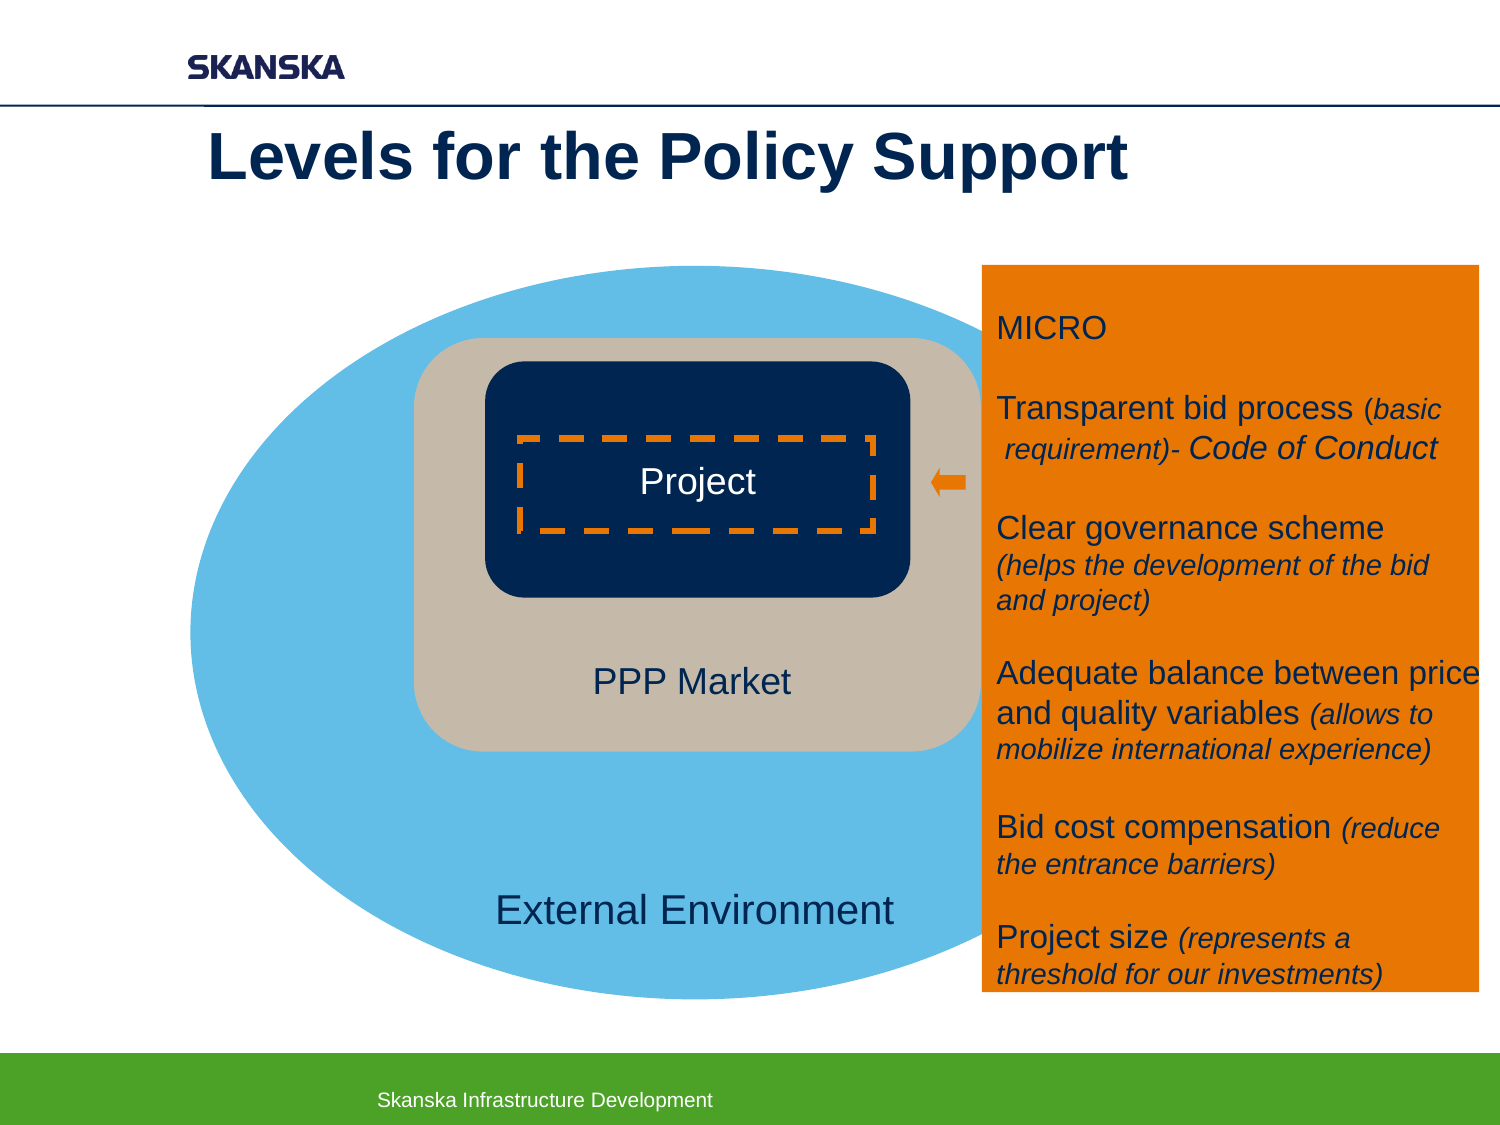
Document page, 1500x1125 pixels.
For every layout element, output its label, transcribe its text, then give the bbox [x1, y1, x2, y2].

text_box Project [485, 361, 911, 598]
text_box [930, 467, 966, 497]
title Levels for the Policy Support [199, 114, 1466, 204]
text_box External Environment [190, 265, 981, 1000]
picture [188, 55, 345, 79]
text_box PPP Market [413, 338, 981, 752]
text_box MICRO Transparent bid process (basic requirement)- Code of Conduct Clear governance scheme (helps the development of the bid and project) Adequate balance between price and quality variables (allows to mobilize international experience) Bid cost compensation (reduce the entrance barriers) Project size (represents a threshold for our investments) [981, 264, 1480, 993]
footer Skanska Infrastructure Development [361, 1078, 1284, 1110]
text_box [520, 438, 874, 531]
